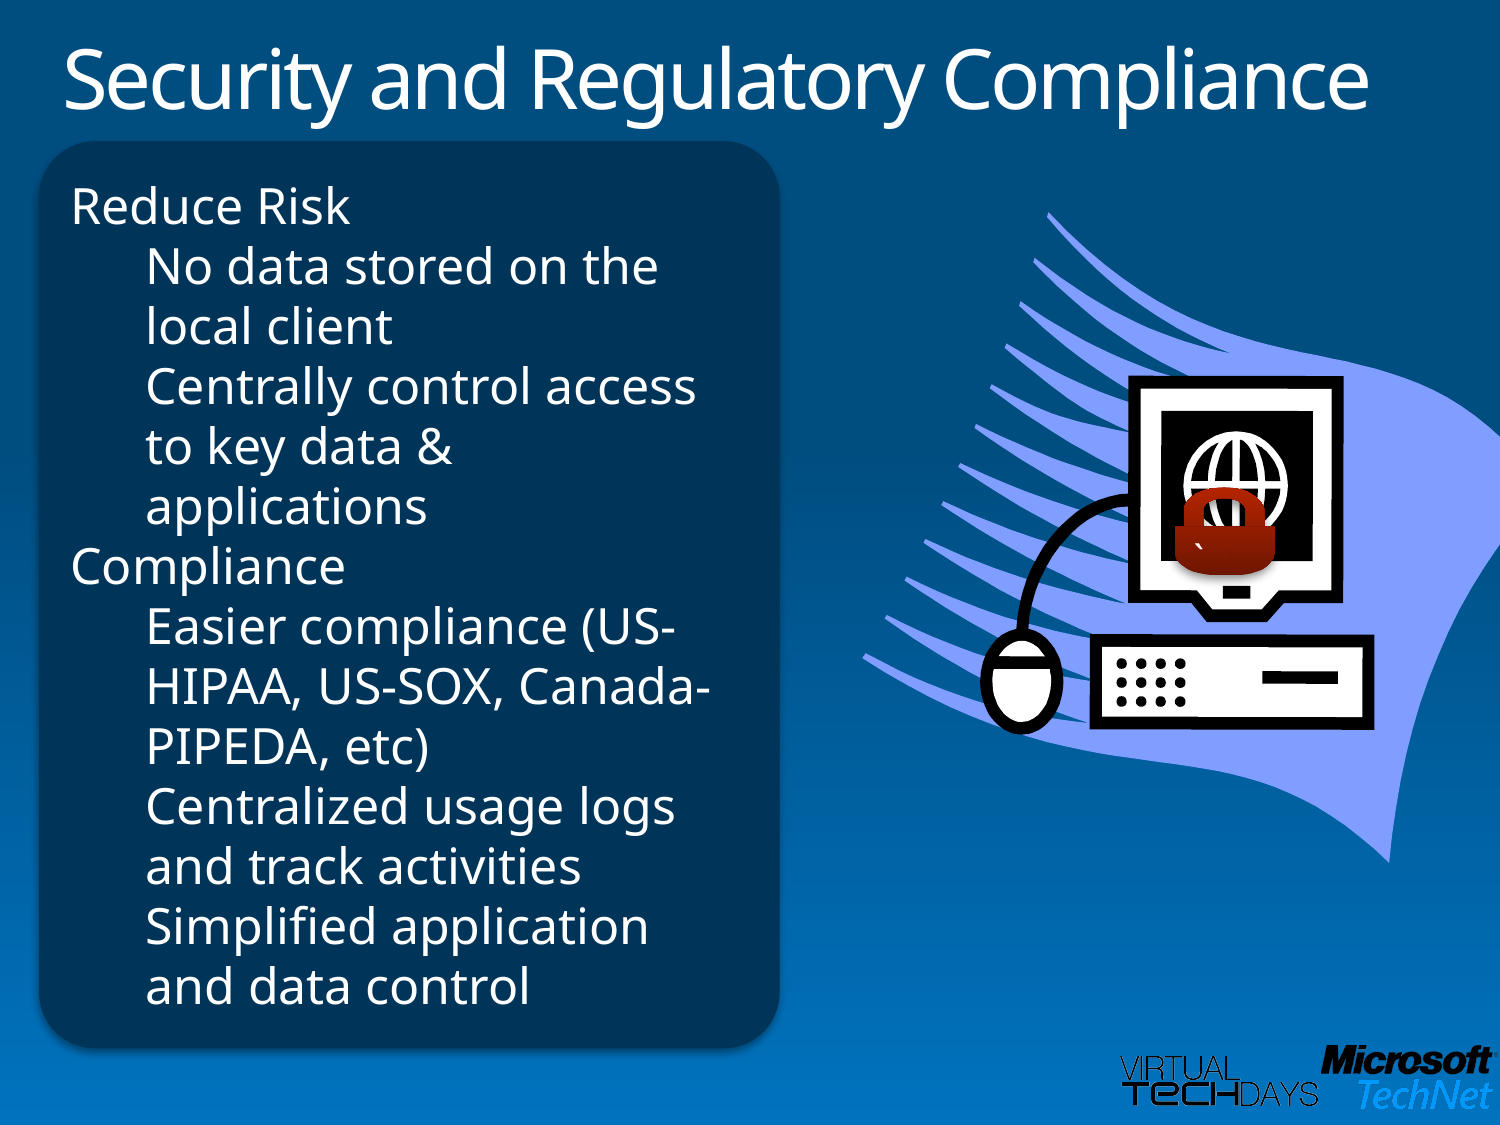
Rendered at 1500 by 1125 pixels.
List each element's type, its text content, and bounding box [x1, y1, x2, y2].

text_box Reduce Risk No data stored on the local client Centrally control access to key data & applications Compliance Easier compliance (US-HIPAA, US-SOX, Canada-PIPEDA, etc) Centralized usage logs and track activities Simplified application and data control [39, 141, 780, 1049]
picture [1116, 1047, 1319, 1116]
picture [862, 212, 1500, 863]
title Security and Regulatory Compliance [62, 37, 1438, 129]
picture [1321, 1045, 1498, 1109]
